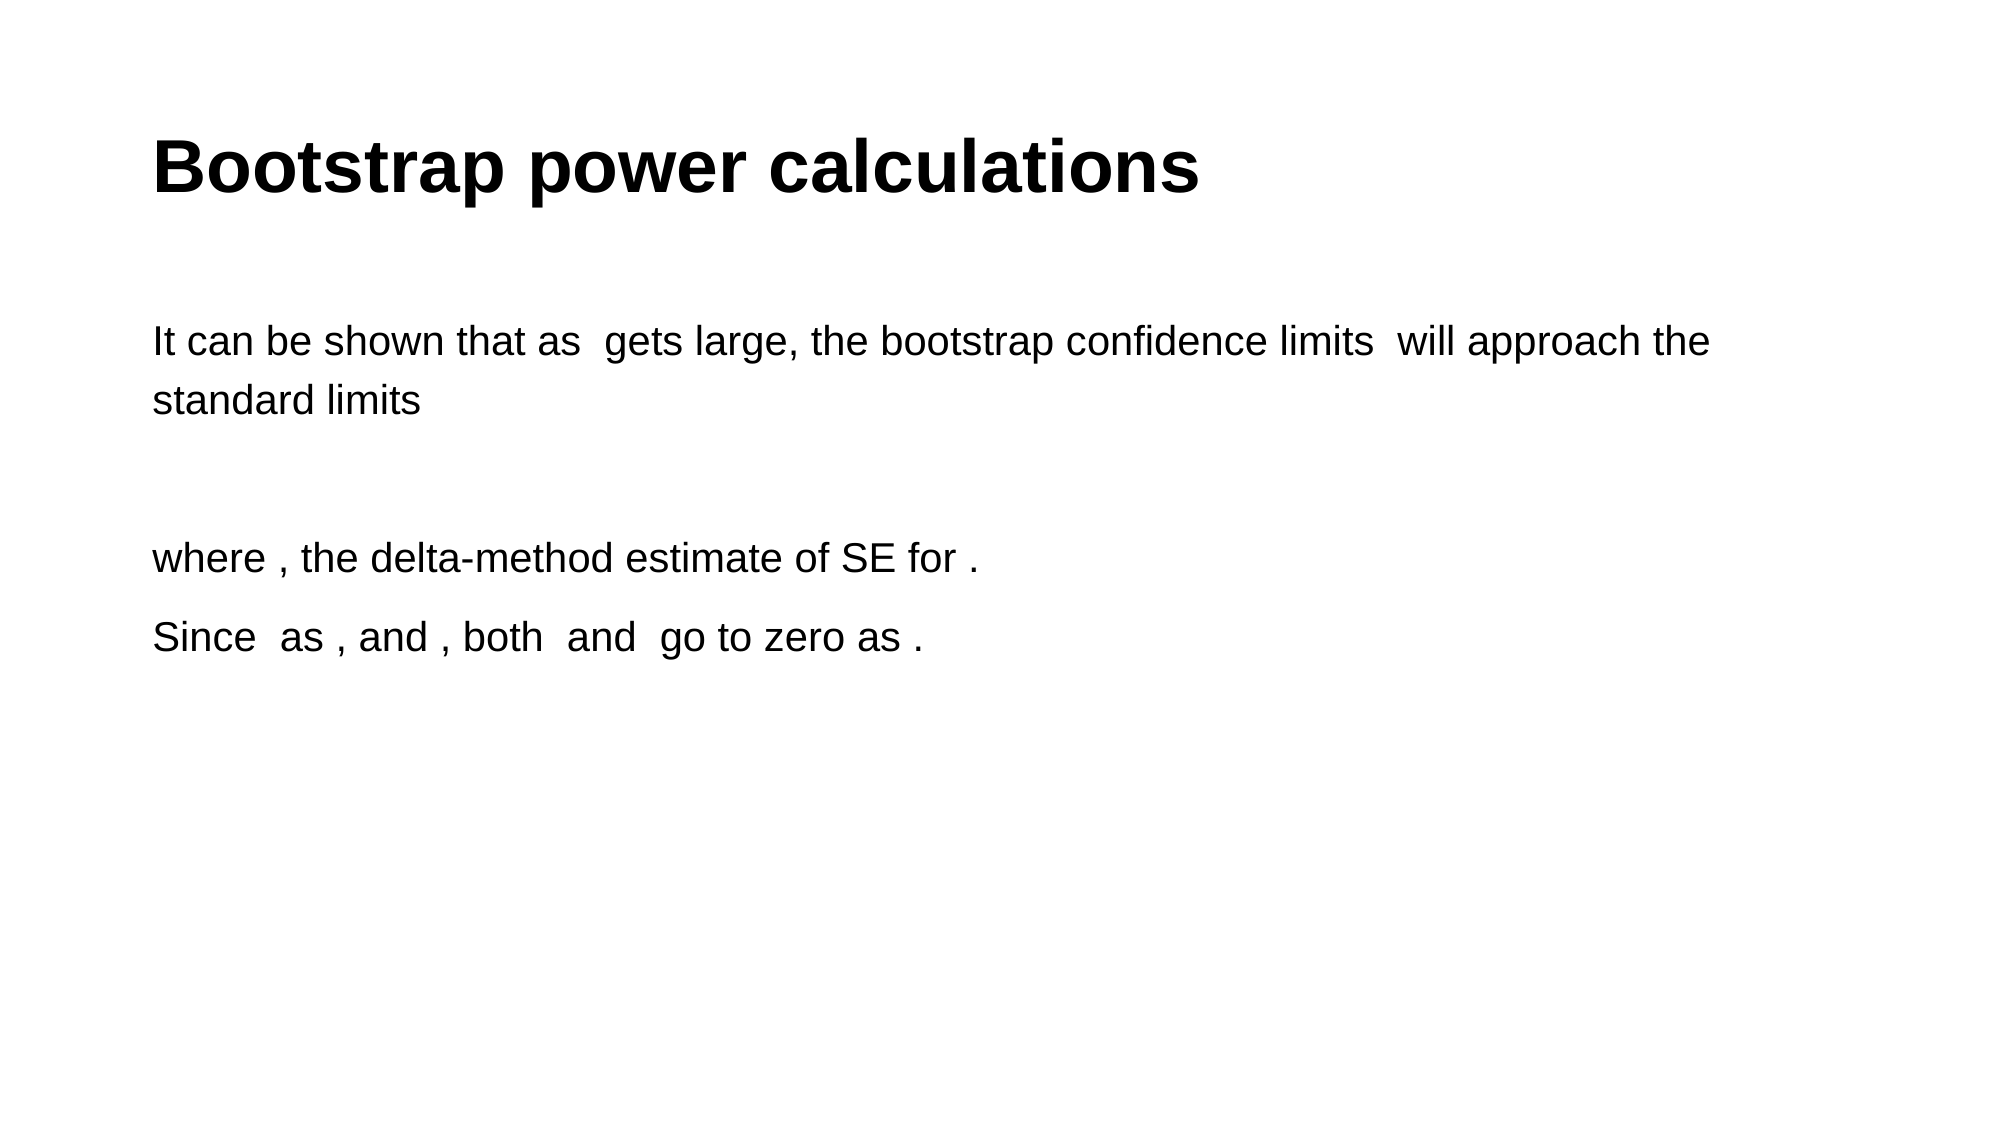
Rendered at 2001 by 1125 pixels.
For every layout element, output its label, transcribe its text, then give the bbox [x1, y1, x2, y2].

title Bootstrap power calculations [137, 59, 1863, 278]
